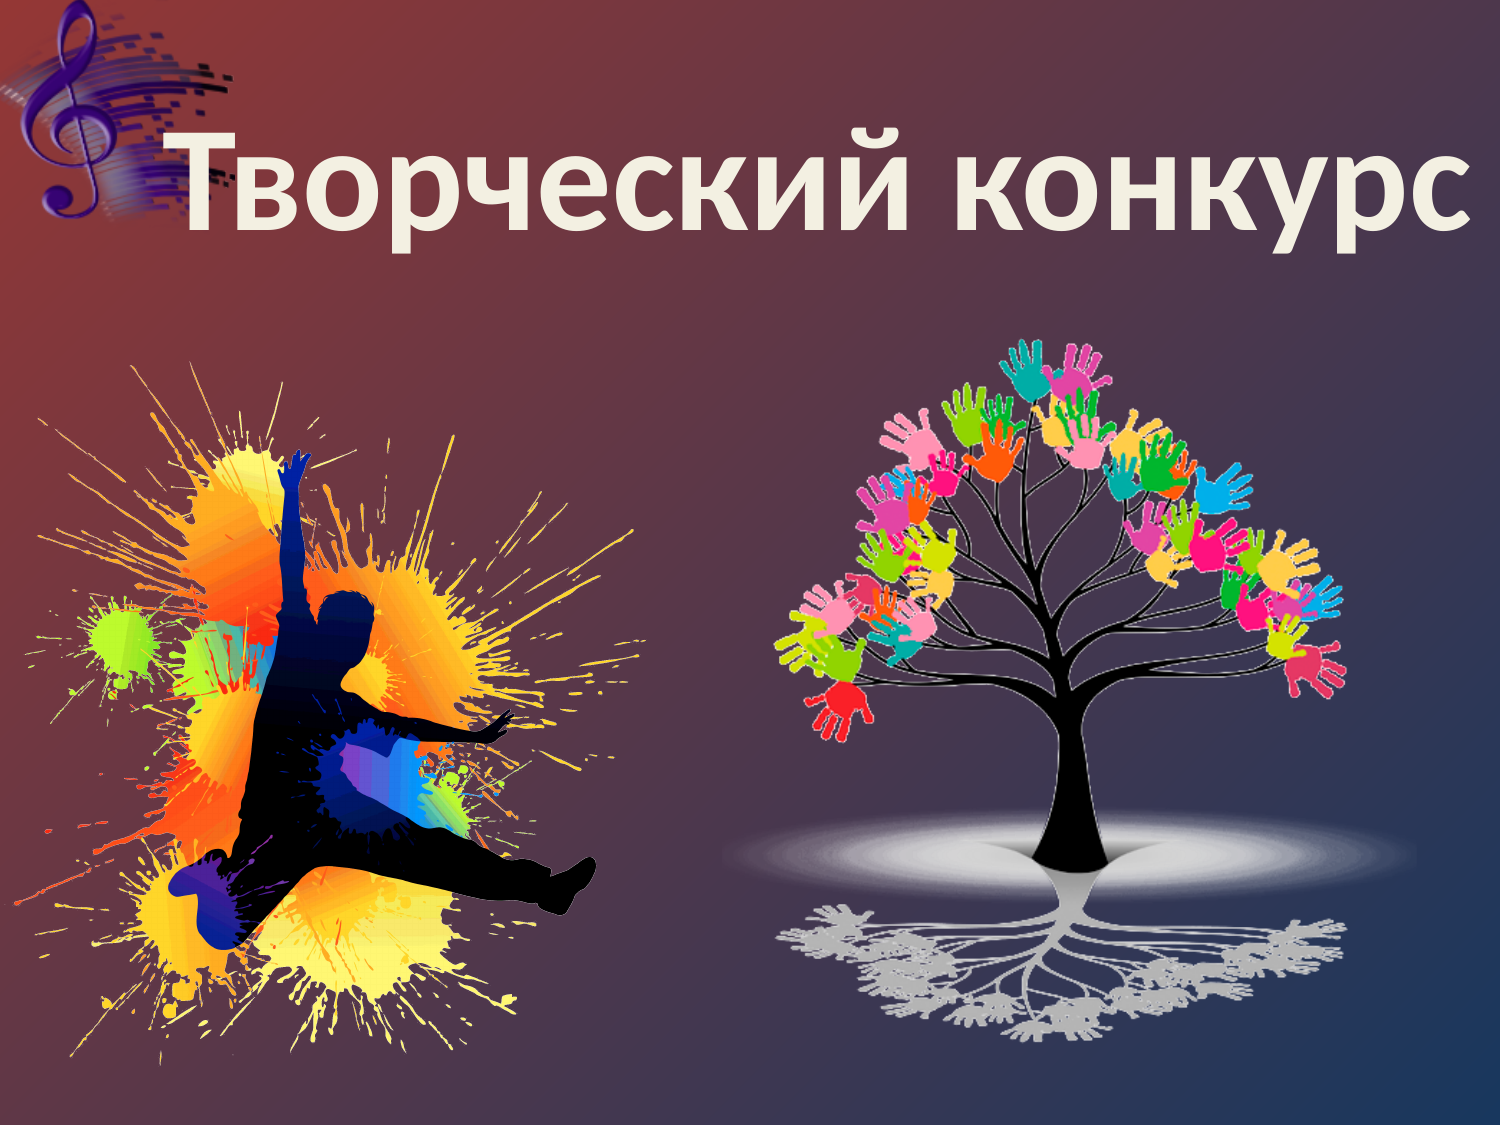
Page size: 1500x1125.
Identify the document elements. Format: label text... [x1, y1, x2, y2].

picture [0, 343, 704, 1125]
picture [722, 327, 1428, 1079]
picture [0, 0, 235, 235]
text_box Творческий конкурс [146, 72, 1489, 268]
